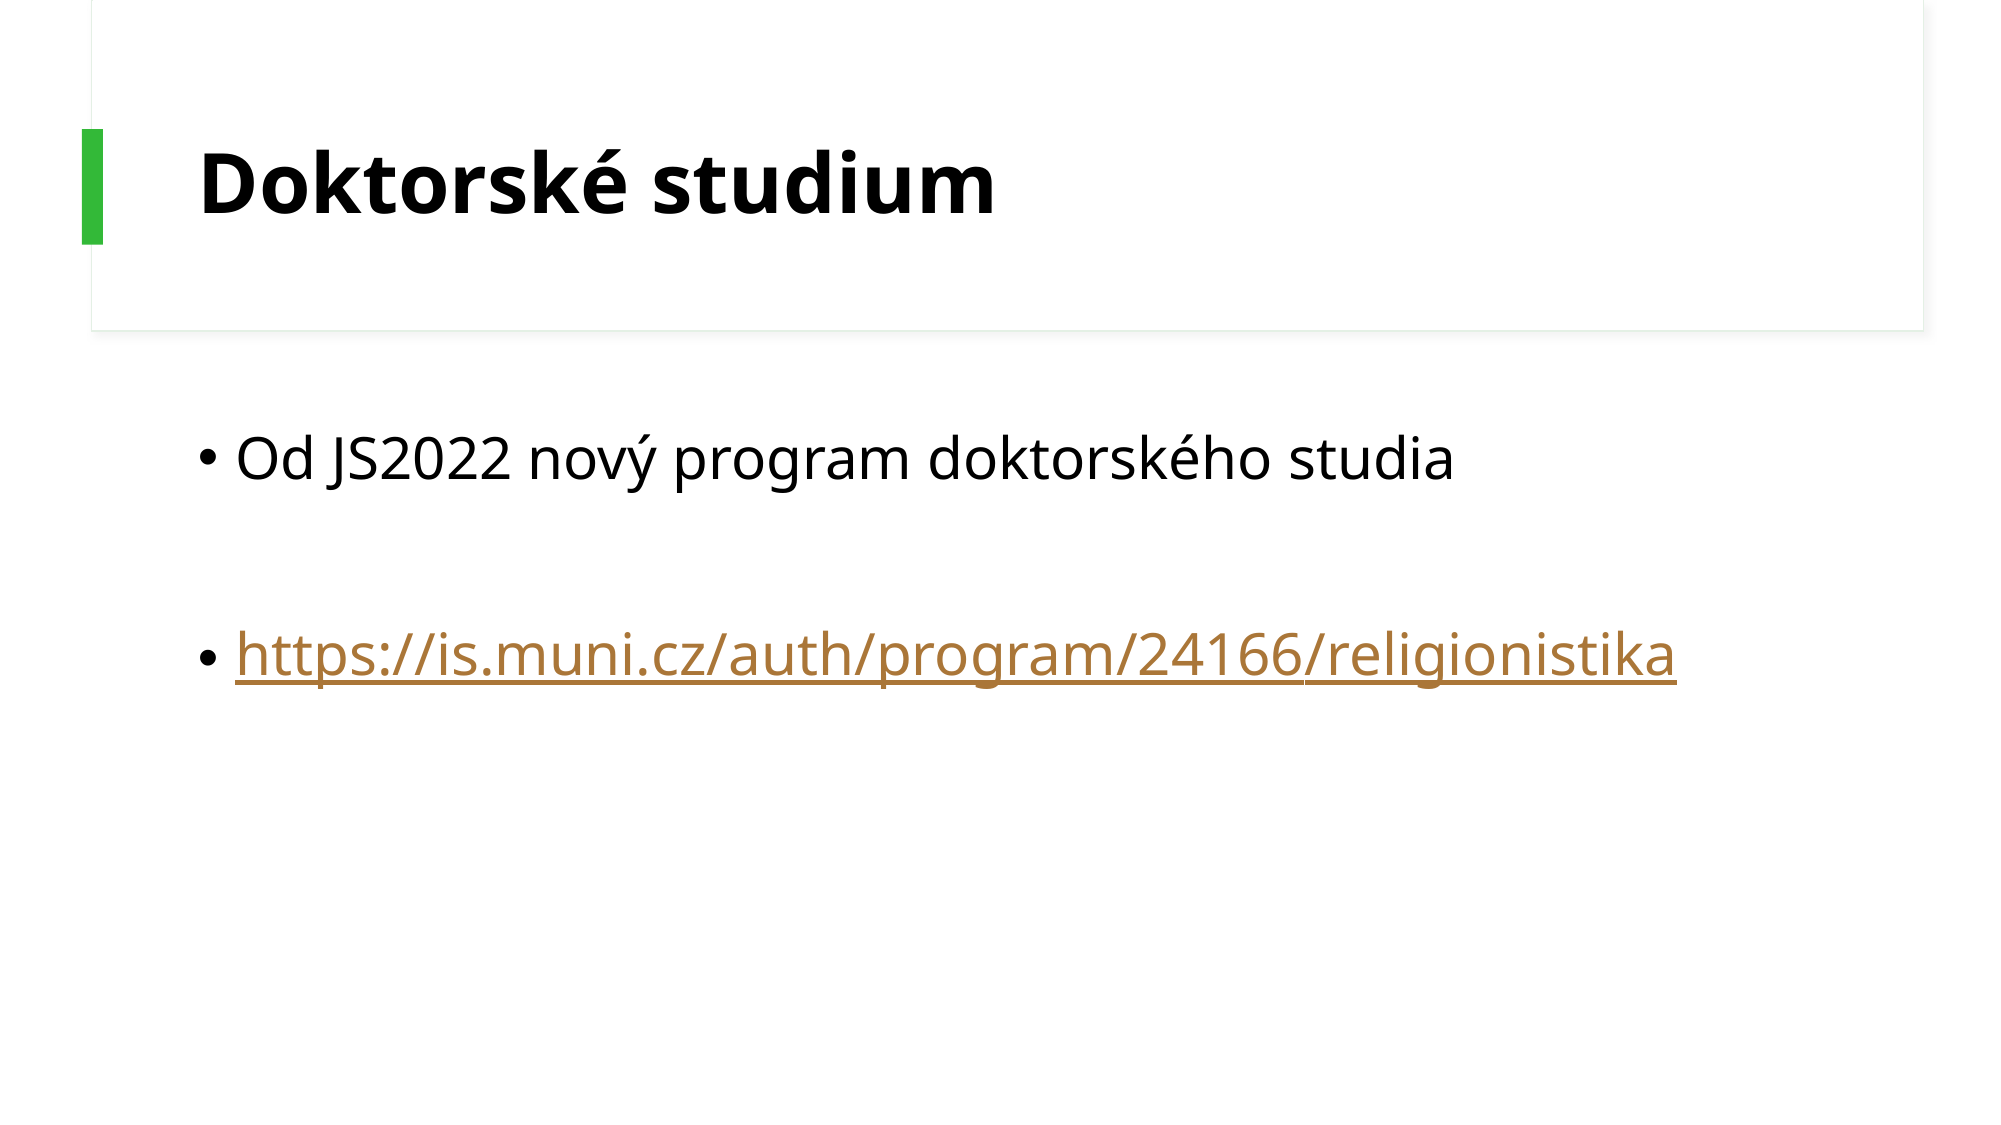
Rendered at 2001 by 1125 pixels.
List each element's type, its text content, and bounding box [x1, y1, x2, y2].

title Doktorské studium [183, 90, 1851, 284]
list Od JS2022 nový program doktorského studia https://is.muni.cz/auth/program/24166/religionistika [183, 406, 1851, 1013]
